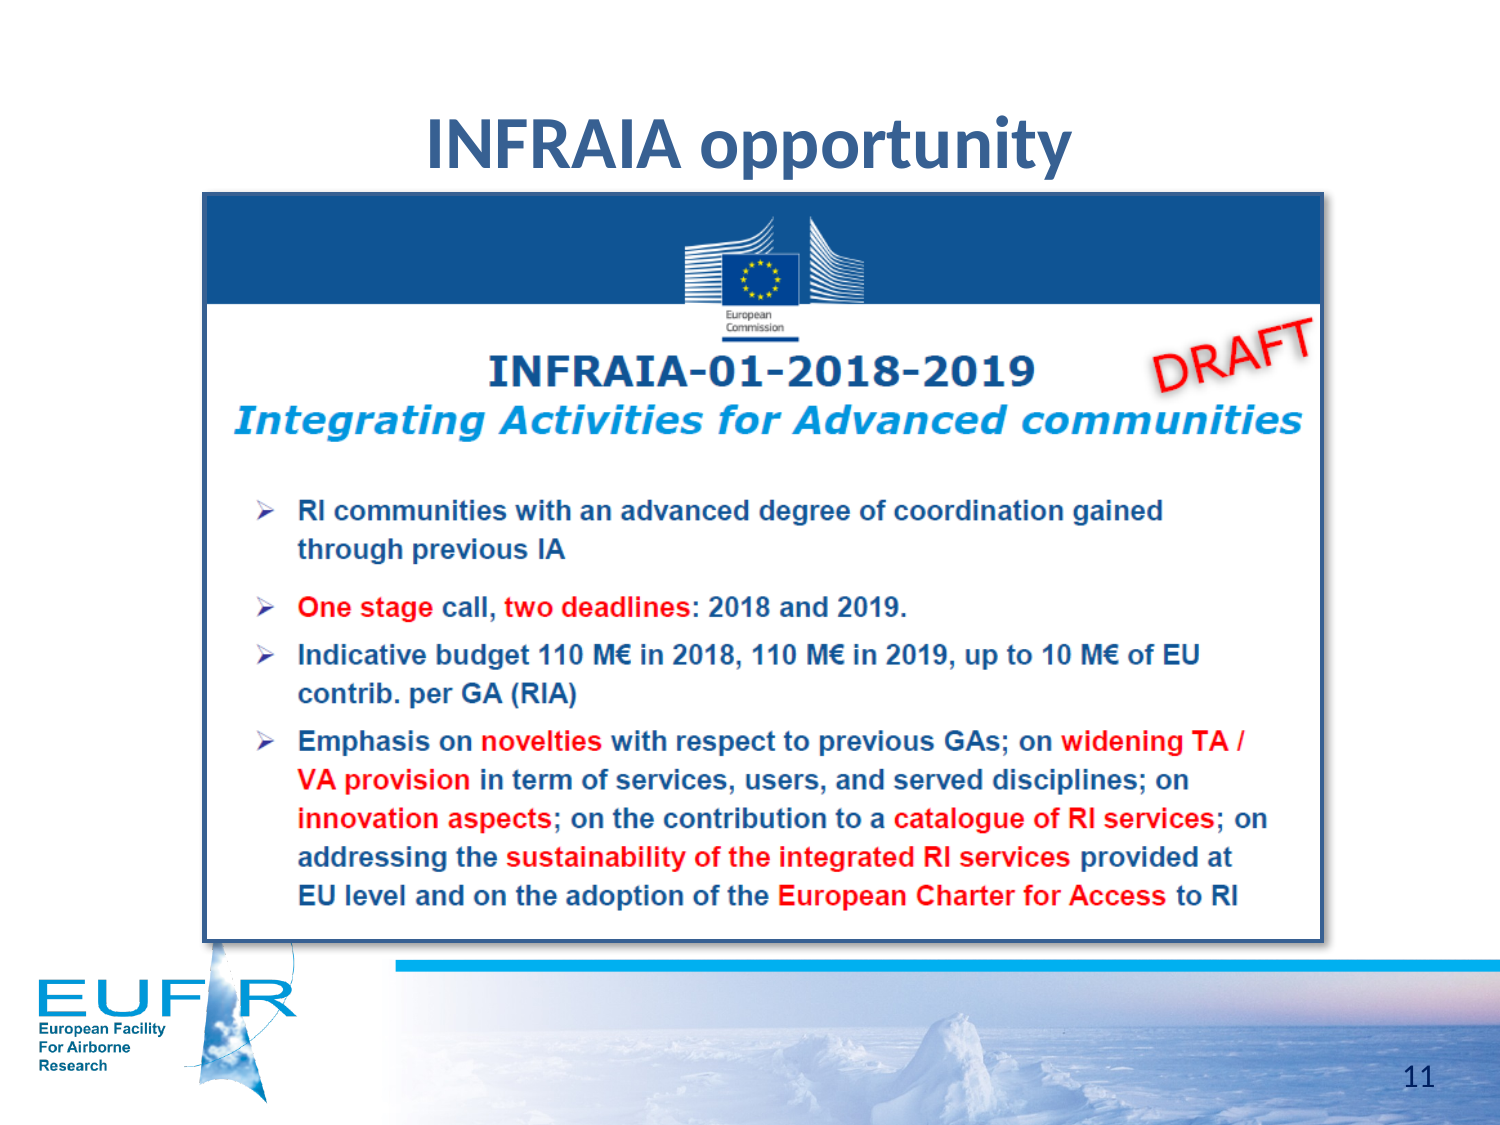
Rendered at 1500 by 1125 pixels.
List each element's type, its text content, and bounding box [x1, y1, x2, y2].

picture [0, 916, 1500, 1125]
title INFRAIA opportunity [75, 45, 1425, 233]
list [206, 195, 1320, 939]
